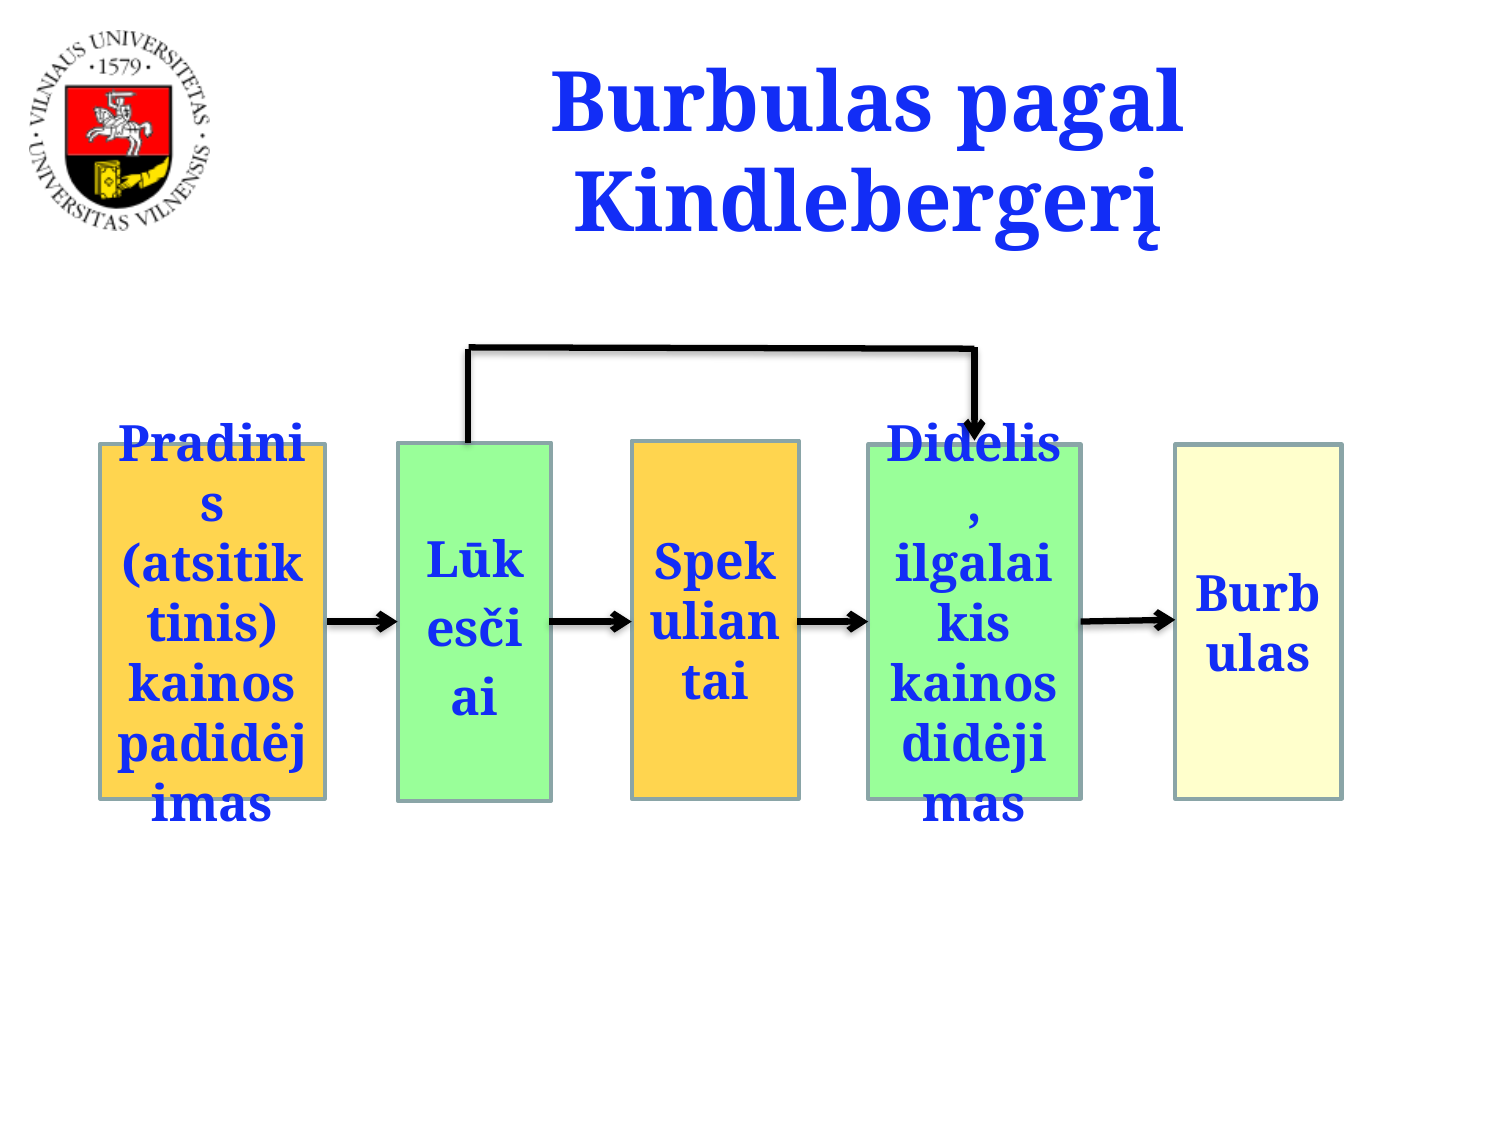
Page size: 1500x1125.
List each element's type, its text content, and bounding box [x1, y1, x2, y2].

text_box Burbulas [1173, 442, 1344, 801]
text_box Pradinis (atsitiktinis) kainos padidėjimas [98, 442, 327, 801]
text_box Spekuliantai [630, 439, 801, 801]
text_box Lūkesčiai [396, 441, 553, 803]
text_box Didelis, ilgalaikis kainos didėjimas [866, 442, 1083, 801]
title Burbulas pagal Kindlebergerį [264, 54, 1472, 243]
picture [29, 30, 210, 231]
